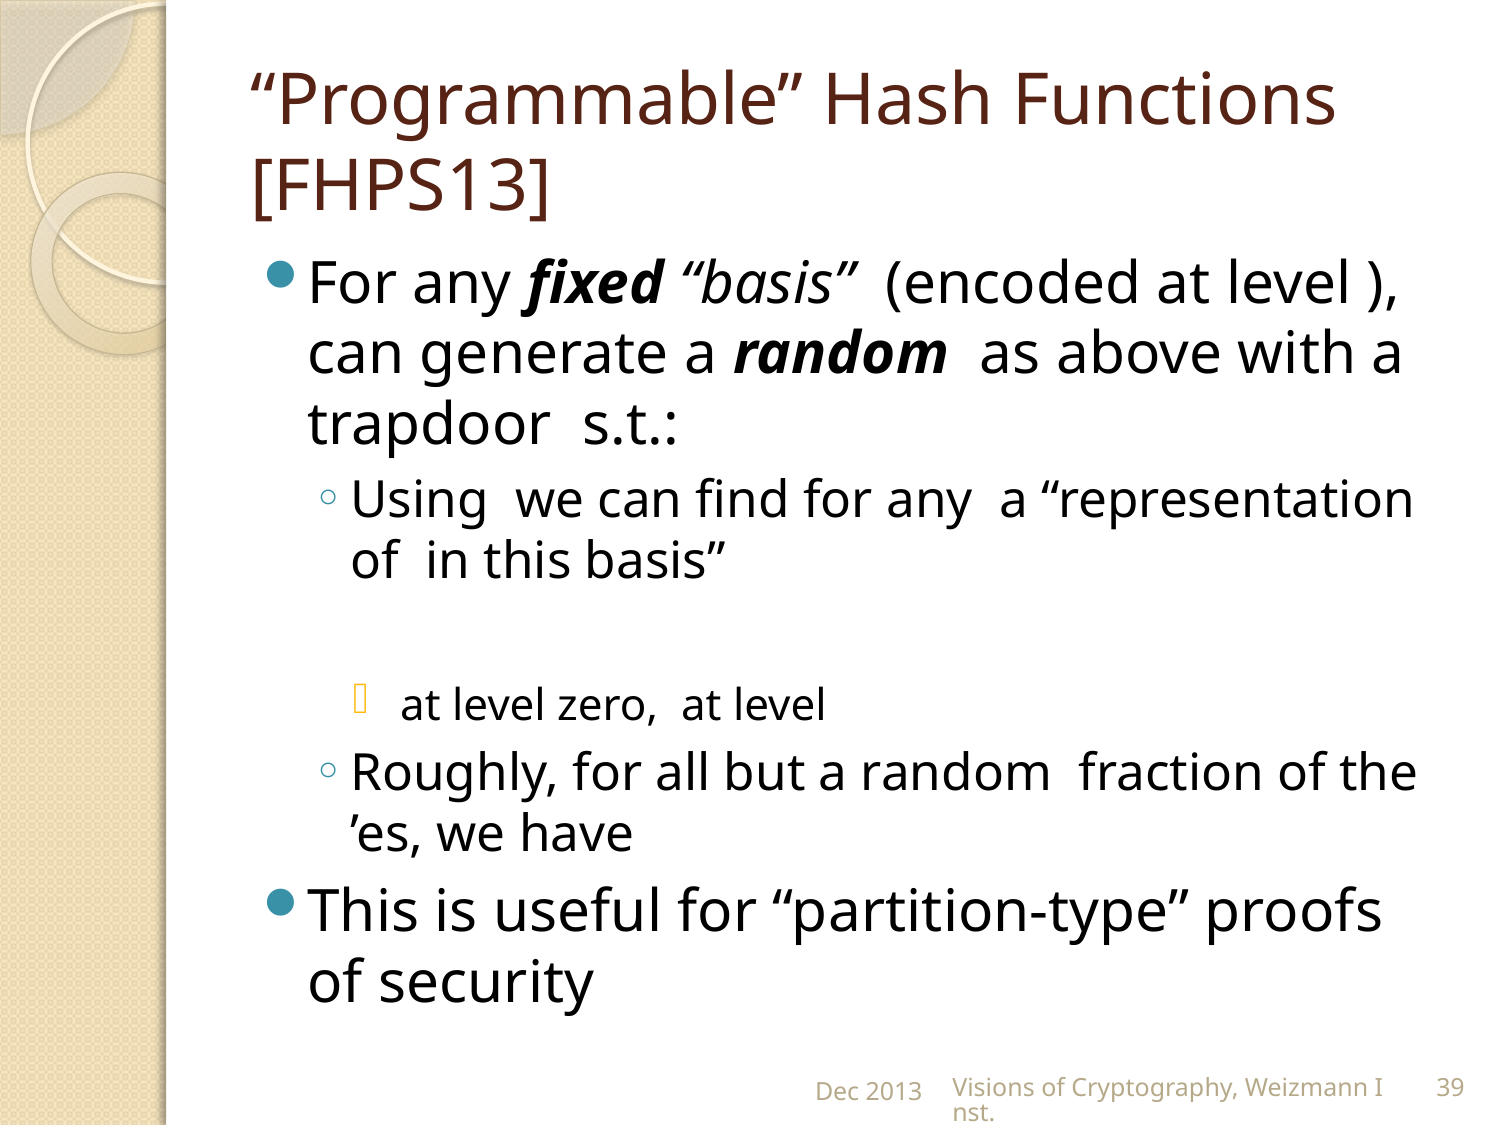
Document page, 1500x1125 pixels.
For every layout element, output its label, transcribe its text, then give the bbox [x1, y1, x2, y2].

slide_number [587, 1034, 937, 1113]
title “Programmable” Hash Functions [FHPS13] [235, 45, 1466, 233]
slide_number 39 [1413, 1034, 1488, 1113]
footer Visions of Cryptography, Weizmann Inst. [937, 1034, 1413, 1113]
